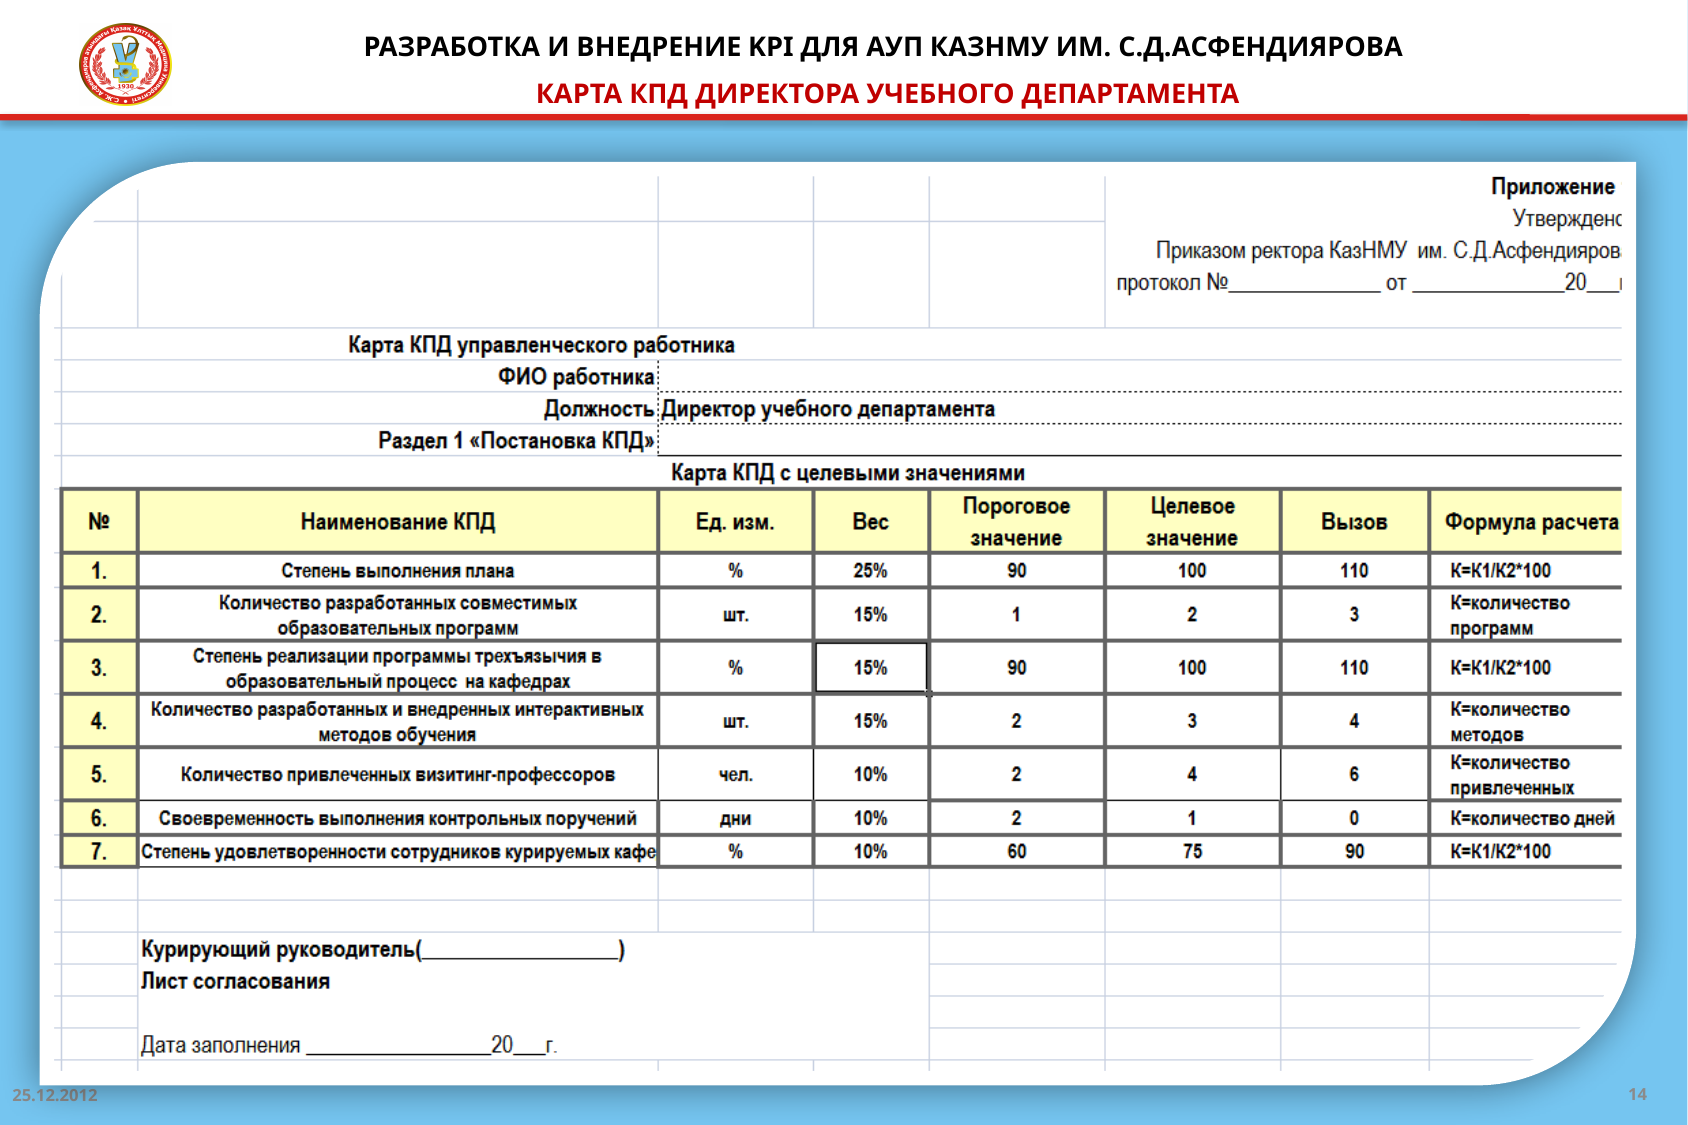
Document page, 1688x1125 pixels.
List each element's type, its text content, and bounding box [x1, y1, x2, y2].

picture [46, 168, 1630, 1079]
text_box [0, 0, 1688, 118]
slide_number 14 [1265, 1065, 1660, 1125]
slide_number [0, 1065, 394, 1125]
text_box КАРТА КПД ДИРЕКТОРА УЧЕБНОГО ДЕПАРТАМЕНТА [175, 129, 1600, 137]
